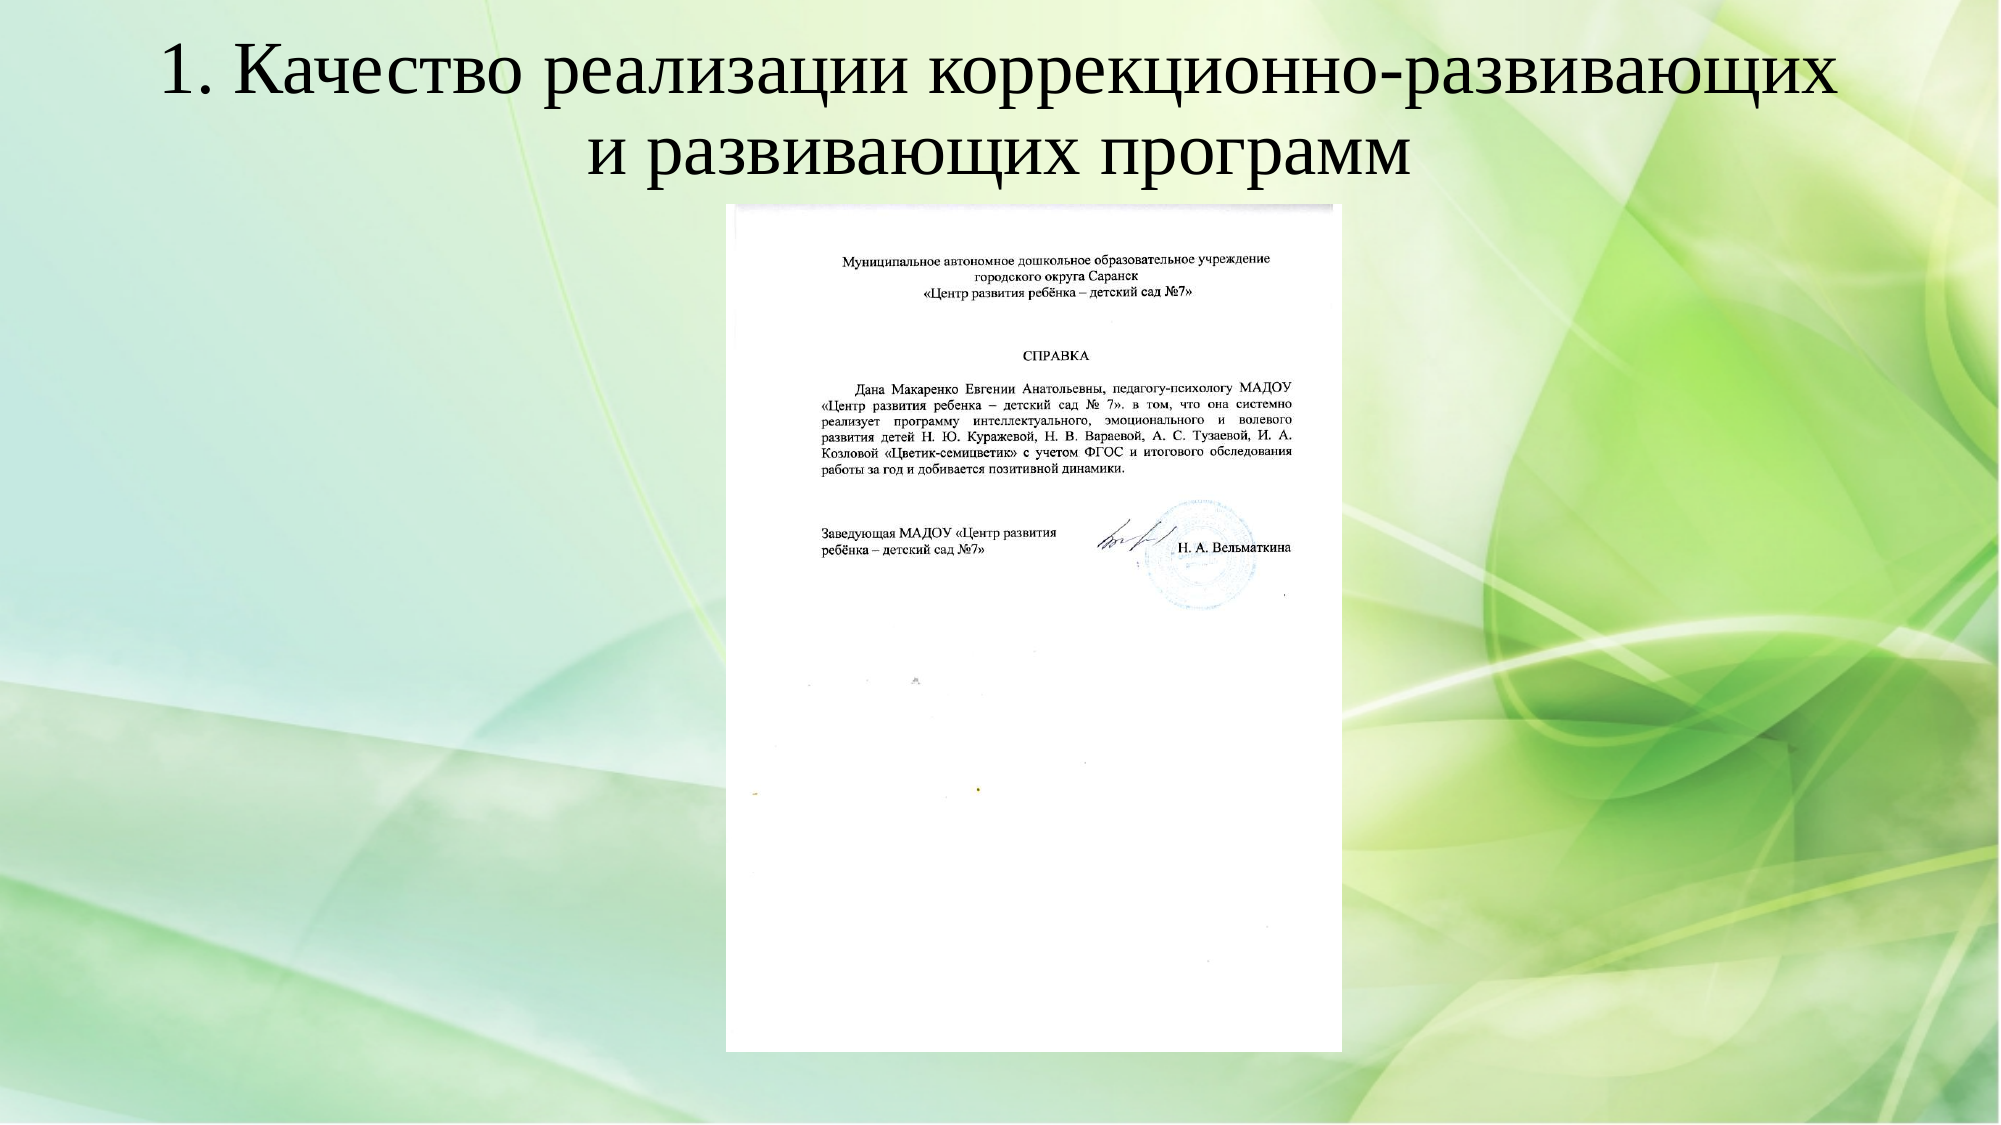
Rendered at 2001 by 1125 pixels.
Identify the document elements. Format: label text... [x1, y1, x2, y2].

picture [725, 204, 1342, 1052]
title 1. Качество реализации коррекционно-развивающих и развивающих программ [137, 14, 1863, 205]
